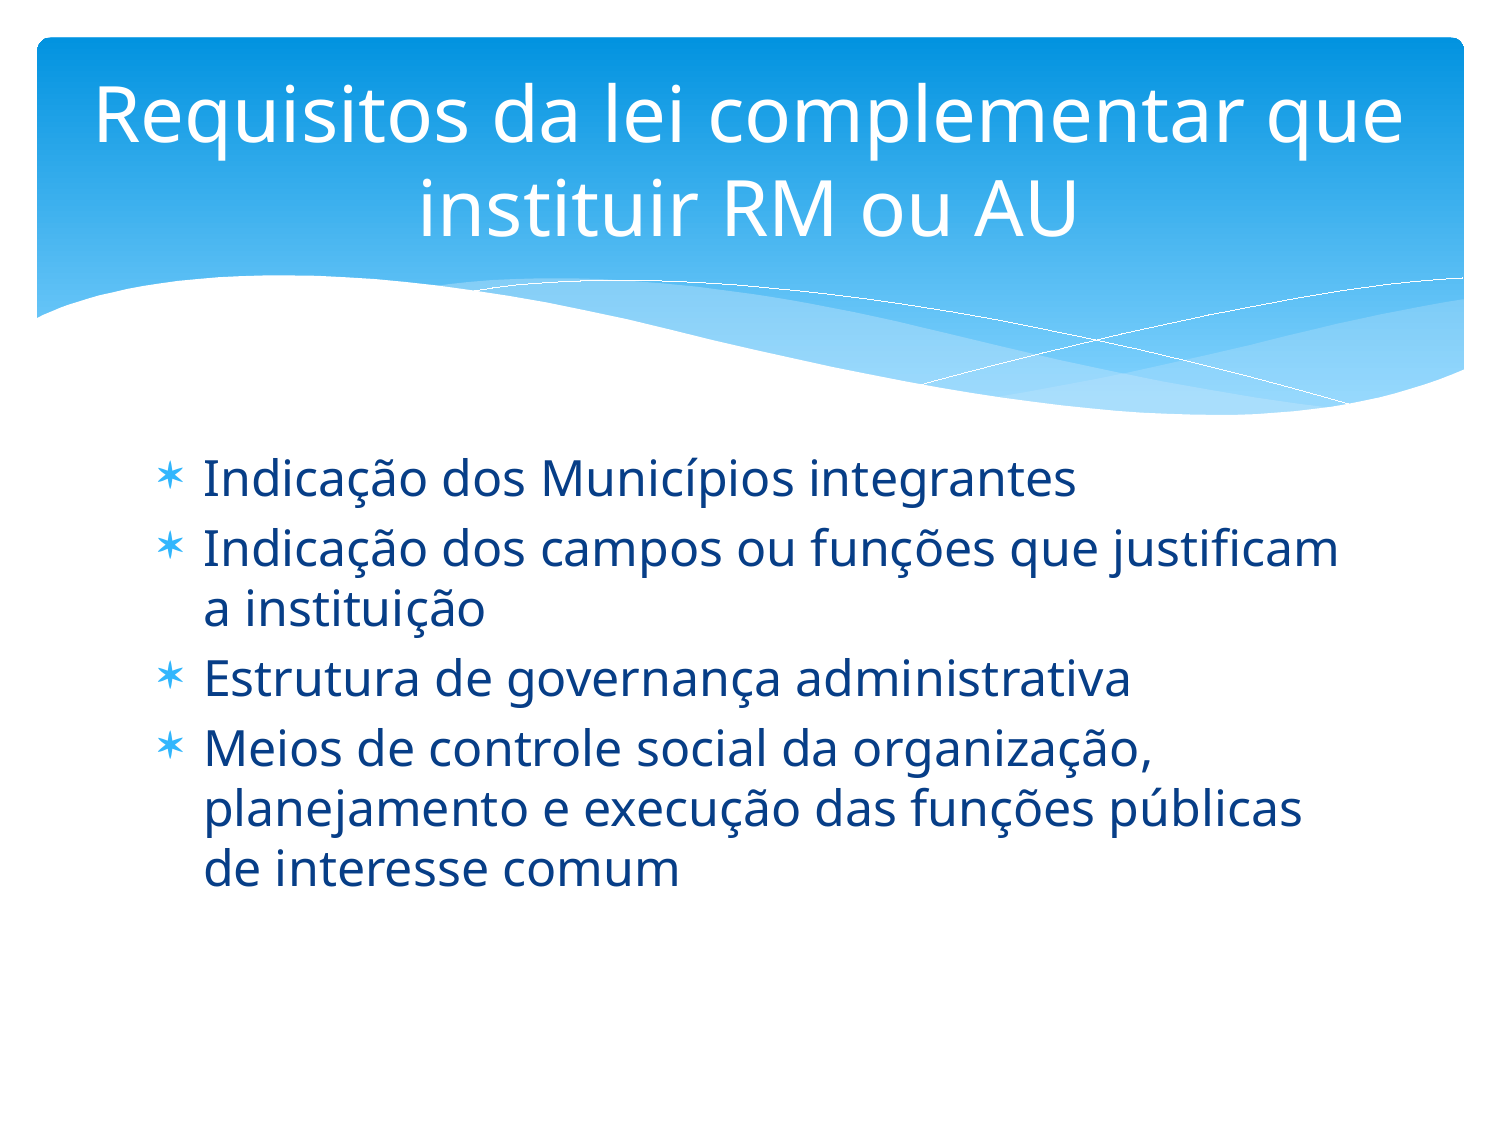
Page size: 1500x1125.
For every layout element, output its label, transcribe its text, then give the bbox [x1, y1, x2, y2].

title Requisitos da lei complementar que instituir RM ou AU [75, 55, 1425, 261]
list Indicação dos Municípios integrantes Indicação dos campos ou funções que justificam a instituição Estrutura de governança administrativa Meios de controle social da organização, planejamento e execução das funções públicas de interesse comum [143, 438, 1359, 1005]
